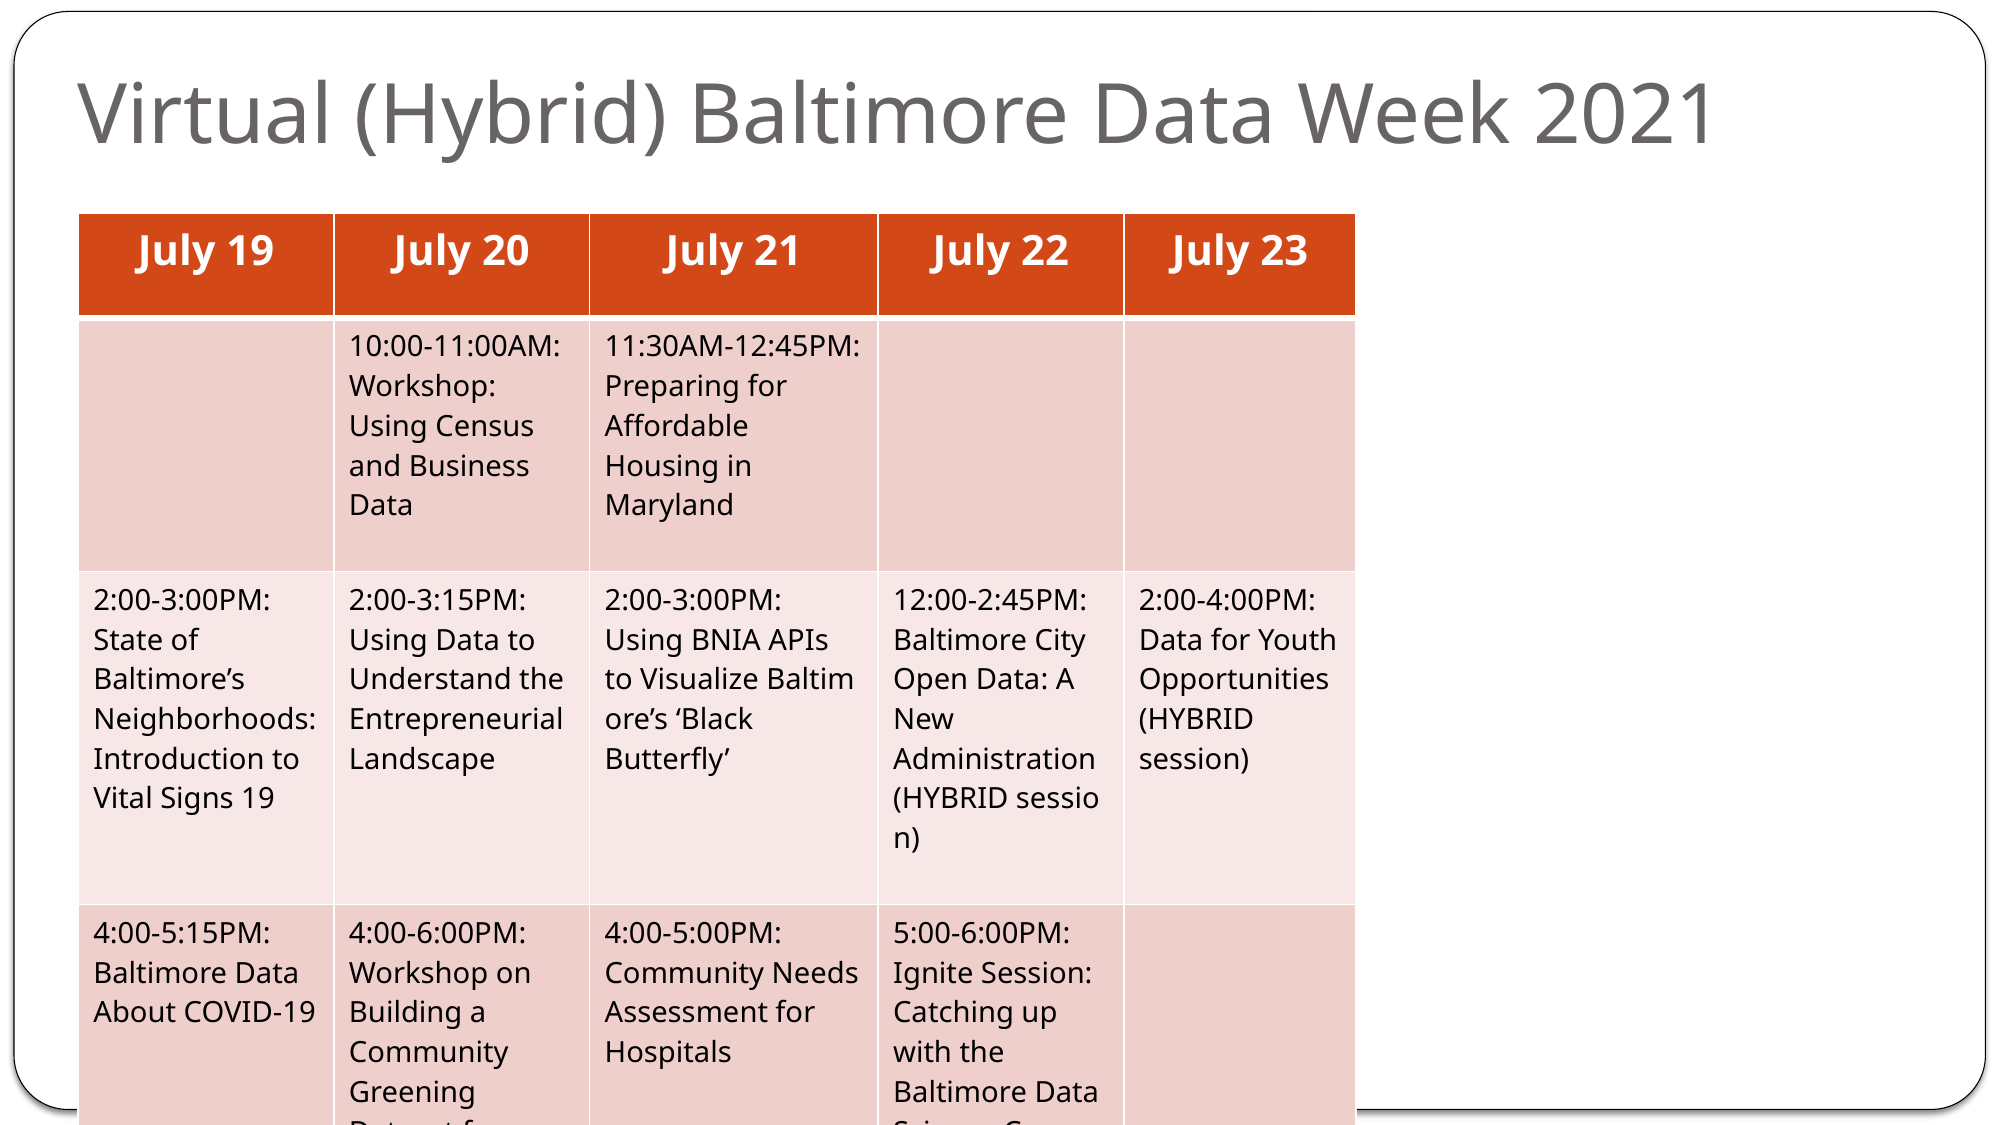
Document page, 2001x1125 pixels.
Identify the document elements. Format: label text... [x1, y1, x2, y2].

table_cell 4:00-5:00PM: Community Needs Assessment for Hospitals [590, 905, 877, 1125]
table_cell [1125, 905, 1355, 1125]
table_cell 10:00-11:00AM: Workshop: Using Census and Business Data [335, 321, 589, 571]
table_header July 23 [1125, 214, 1355, 315]
table_cell 12:00-2:45PM: Baltimore City Open Data: A New Administration (HYBRID session) [879, 572, 1123, 904]
table_cell 4:00-5:15PM: Baltimore Data About COVID-19 [79, 905, 333, 1125]
table_header July 22 [879, 214, 1123, 315]
title Virtual (Hybrid) Baltimore Data Week 2021 [62, 50, 1763, 175]
table_cell 2:00-3:00PM: State of Baltimore’s Neighborhoods: Introduction to Vital Signs 19 [79, 572, 333, 904]
table_cell [79, 321, 333, 571]
table_cell 11:30AM-12:45PM: Preparing for Affordable Housing in Maryland [590, 321, 877, 571]
table_cell [1125, 321, 1355, 571]
table_cell 5:00-6:00PM: Ignite Session: Catching up with the Baltimore Data Science Corps Fellows [879, 905, 1123, 1125]
table_header July 20 [335, 214, 589, 315]
table_cell 2:00-3:15PM: Using Data to Understand the Entrepreneurial Landscape [335, 572, 589, 904]
table_cell 2:00-3:00PM: Using BNIA APIs to Visualize Baltimore’s ‘Black Butterfly’ [590, 572, 877, 904]
table_cell 4:00-6:00PM: Workshop on Building a Community Greening Dataset for Public Health Research [335, 905, 589, 1125]
table_cell 2:00-4:00PM: Data for Youth Opportunities (HYBRID session) [1125, 572, 1355, 904]
table_header July 19 [79, 214, 333, 315]
table_cell [879, 321, 1123, 571]
table_header July 21 [590, 214, 877, 315]
